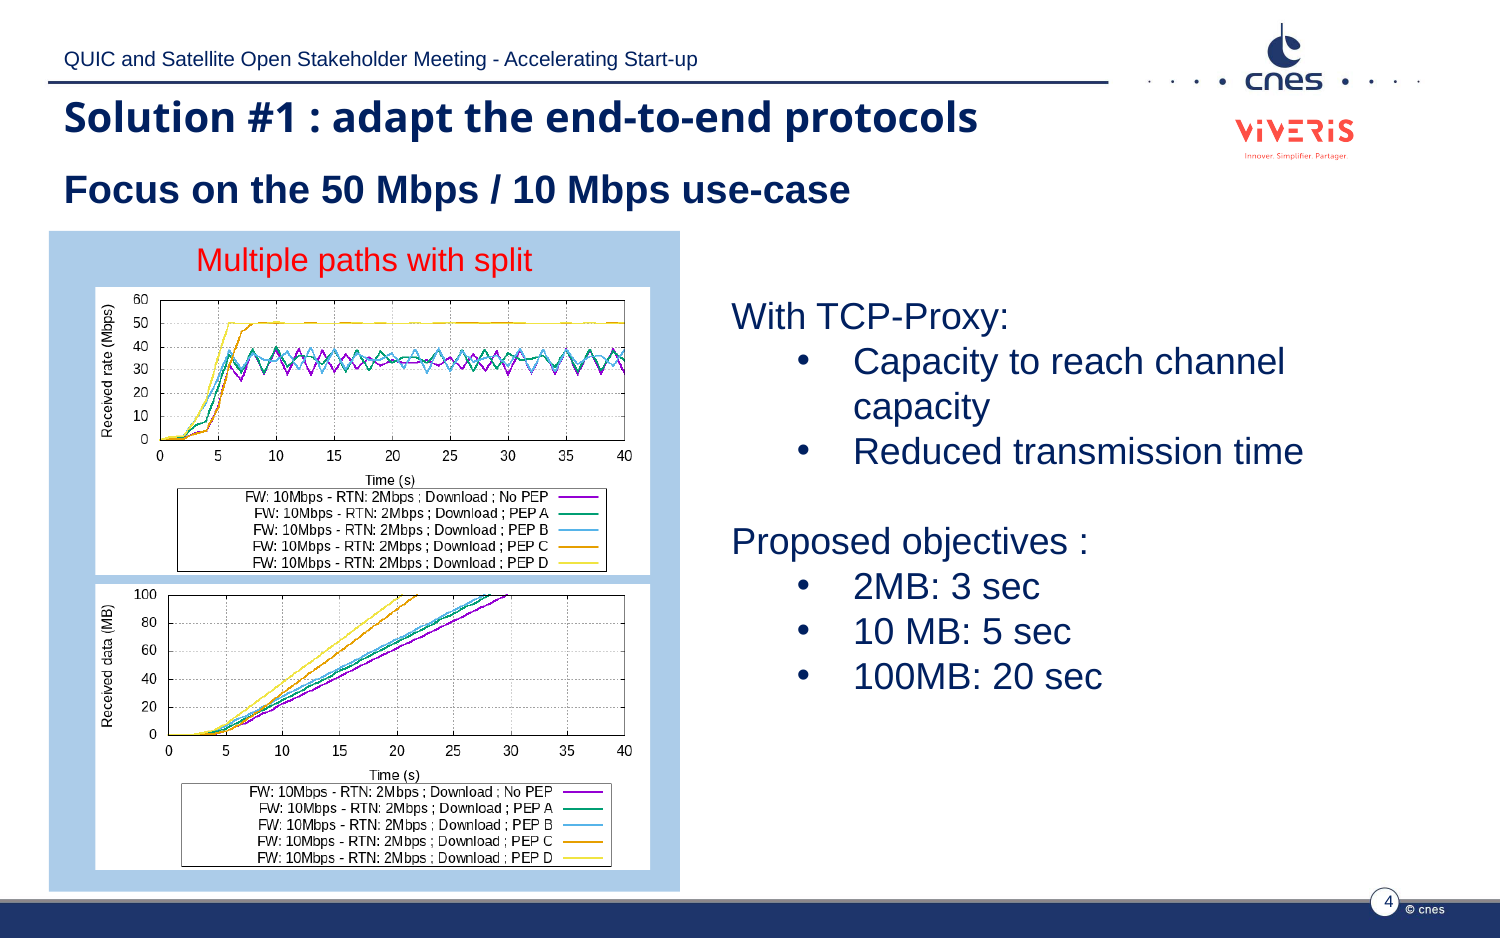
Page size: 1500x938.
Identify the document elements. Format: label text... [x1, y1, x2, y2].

picture [0, 0, 1500, 938]
list Focus on the 50 Mbps / 10 Mbps use-case [48, 161, 1452, 220]
text_box With TCP-Proxy: Capacity to reach channel capacity Reduced transmission time Proposed objectives : 2MB: 3 sec 10 MB: 5 sec 100MB: 20 sec [716, 284, 1393, 705]
text_box Multiple paths with split [48, 230, 681, 893]
slide_number 4 [1071, 876, 1409, 926]
title Solution #1 : adapt the end-to-end protocols [48, 89, 1341, 150]
subtitle QUIC and Satellite Open Stakeholder Meeting - Accelerating Start-up [48, 41, 1225, 85]
